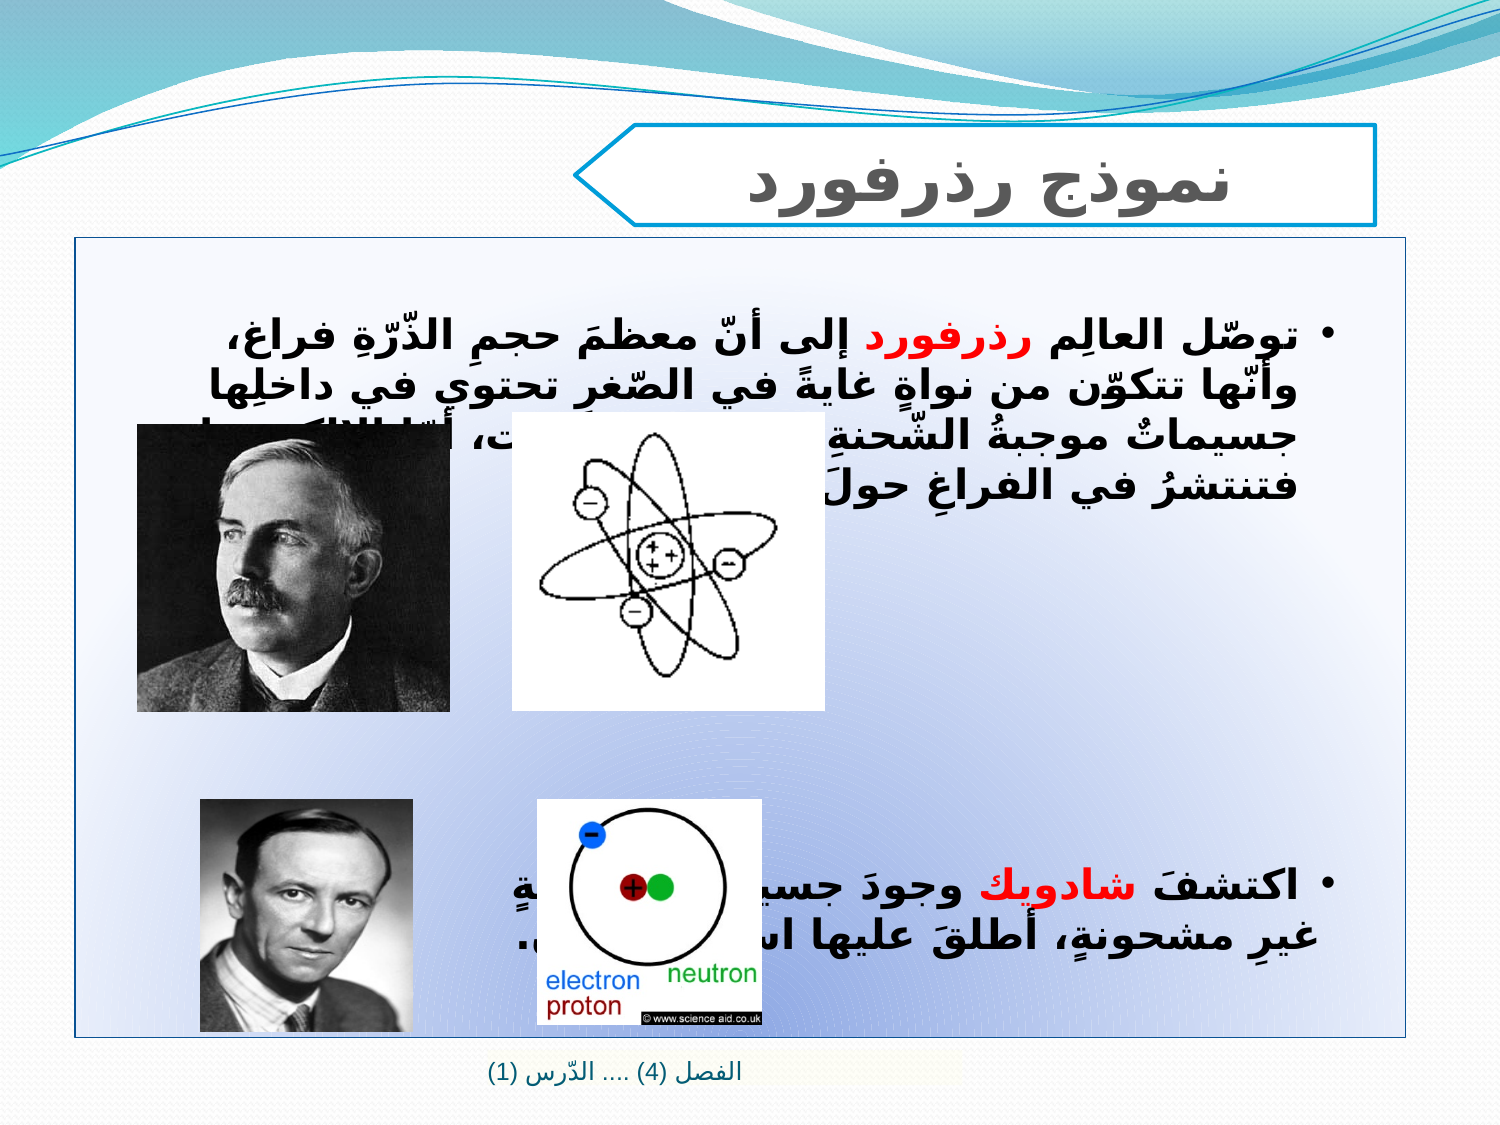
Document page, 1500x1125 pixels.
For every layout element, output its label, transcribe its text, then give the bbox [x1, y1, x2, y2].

picture [537, 799, 763, 1025]
footer الفصل (4) .... الدّرس (1) [487, 1050, 963, 1086]
picture [137, 424, 451, 712]
picture [199, 799, 413, 1033]
picture [512, 412, 826, 712]
text_box نموذج رذرفورد [572, 122, 1378, 228]
text_box [74, 237, 1406, 1038]
text_box توصّل العالِم رذرفورد إلى أنّ معظمَ حجمِ الذّرّةِ فراغ، وأنّها تتكوّن من نواةٍ غايةً في الصّغرِ تحتوي في داخلِها جسيماتٌ موجبةُ الشّحنةِ تسمّى بروتونات، أمّا الإلكترونات فتنتشرُ في الفراغِ حولَ النّواةَ. اكتشفَ شادويك وجودَ جسيماتٍ متعادلةٍ غيرِ مشحونةٍ، أطلقَ عليها اسمَ نيوترون. [112, 299, 1350, 1066]
